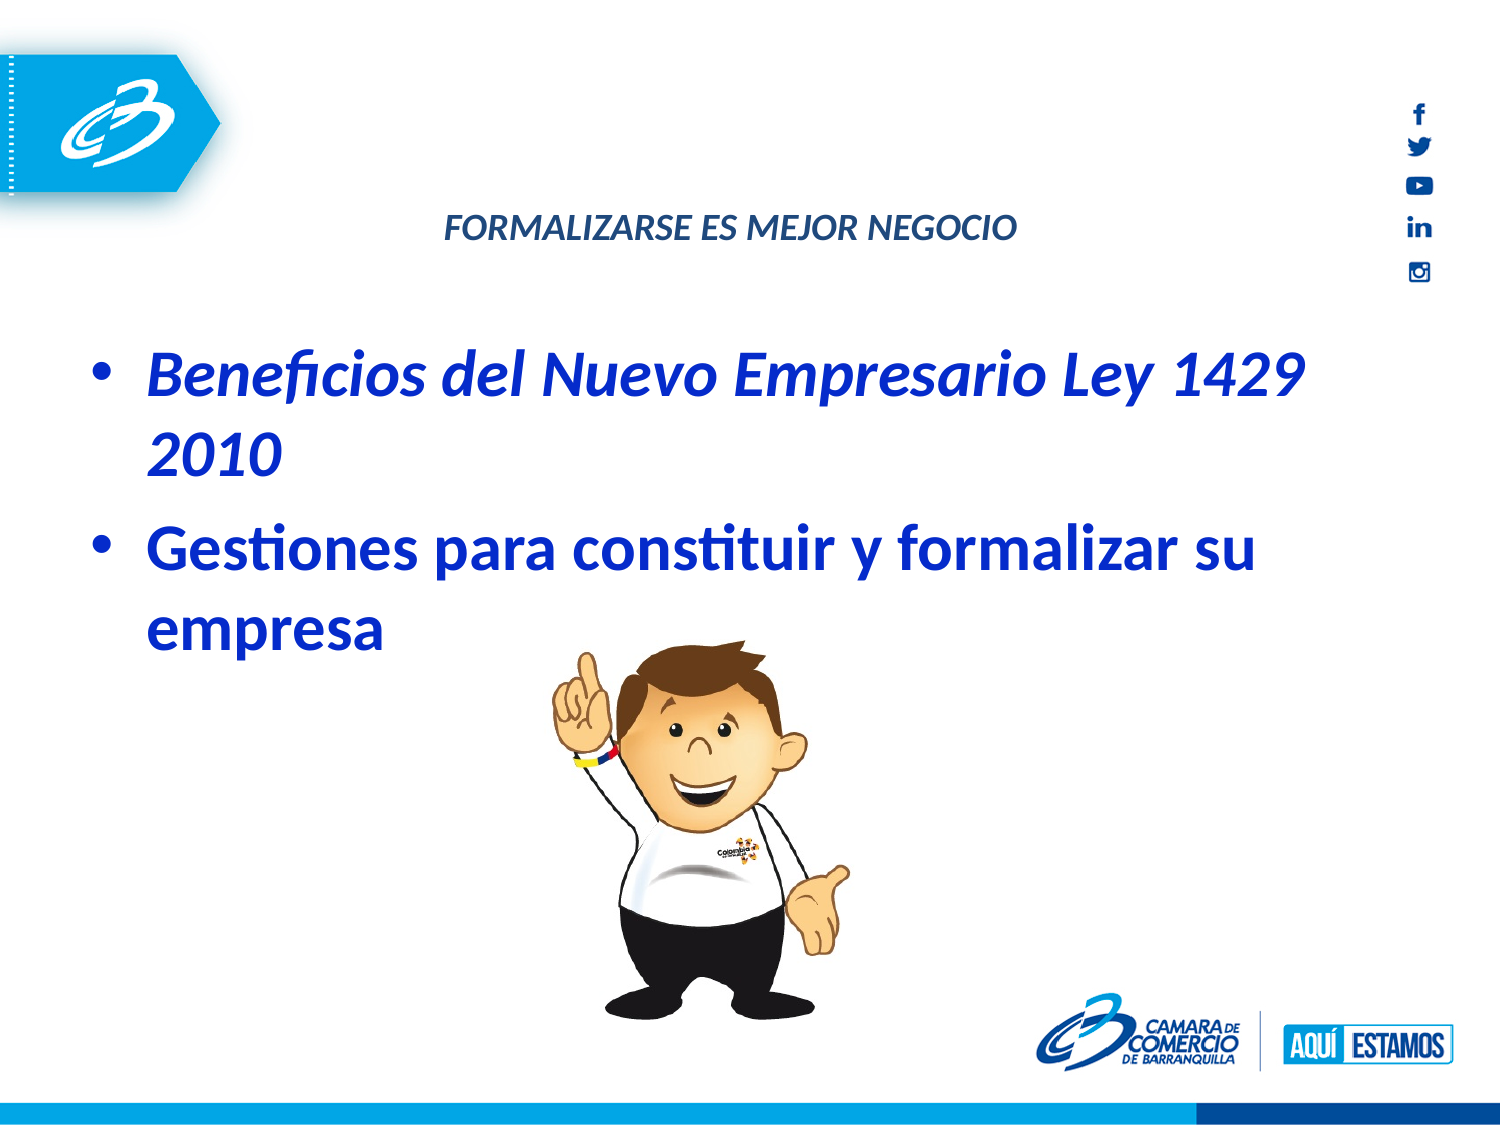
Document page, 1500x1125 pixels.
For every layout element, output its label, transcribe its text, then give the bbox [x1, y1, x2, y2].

list Beneficios del Nuevo Empresario Ley 1429 2010 Gestiones para constituir y formalizar su empresa [75, 322, 1425, 891]
picture [94, 80, 174, 166]
title FORMALIZARSE ES MEJOR NEGOCIO [141, 193, 1329, 303]
picture [62, 102, 114, 158]
picture [77, 114, 106, 146]
picture [0, 0, 1500, 1125]
